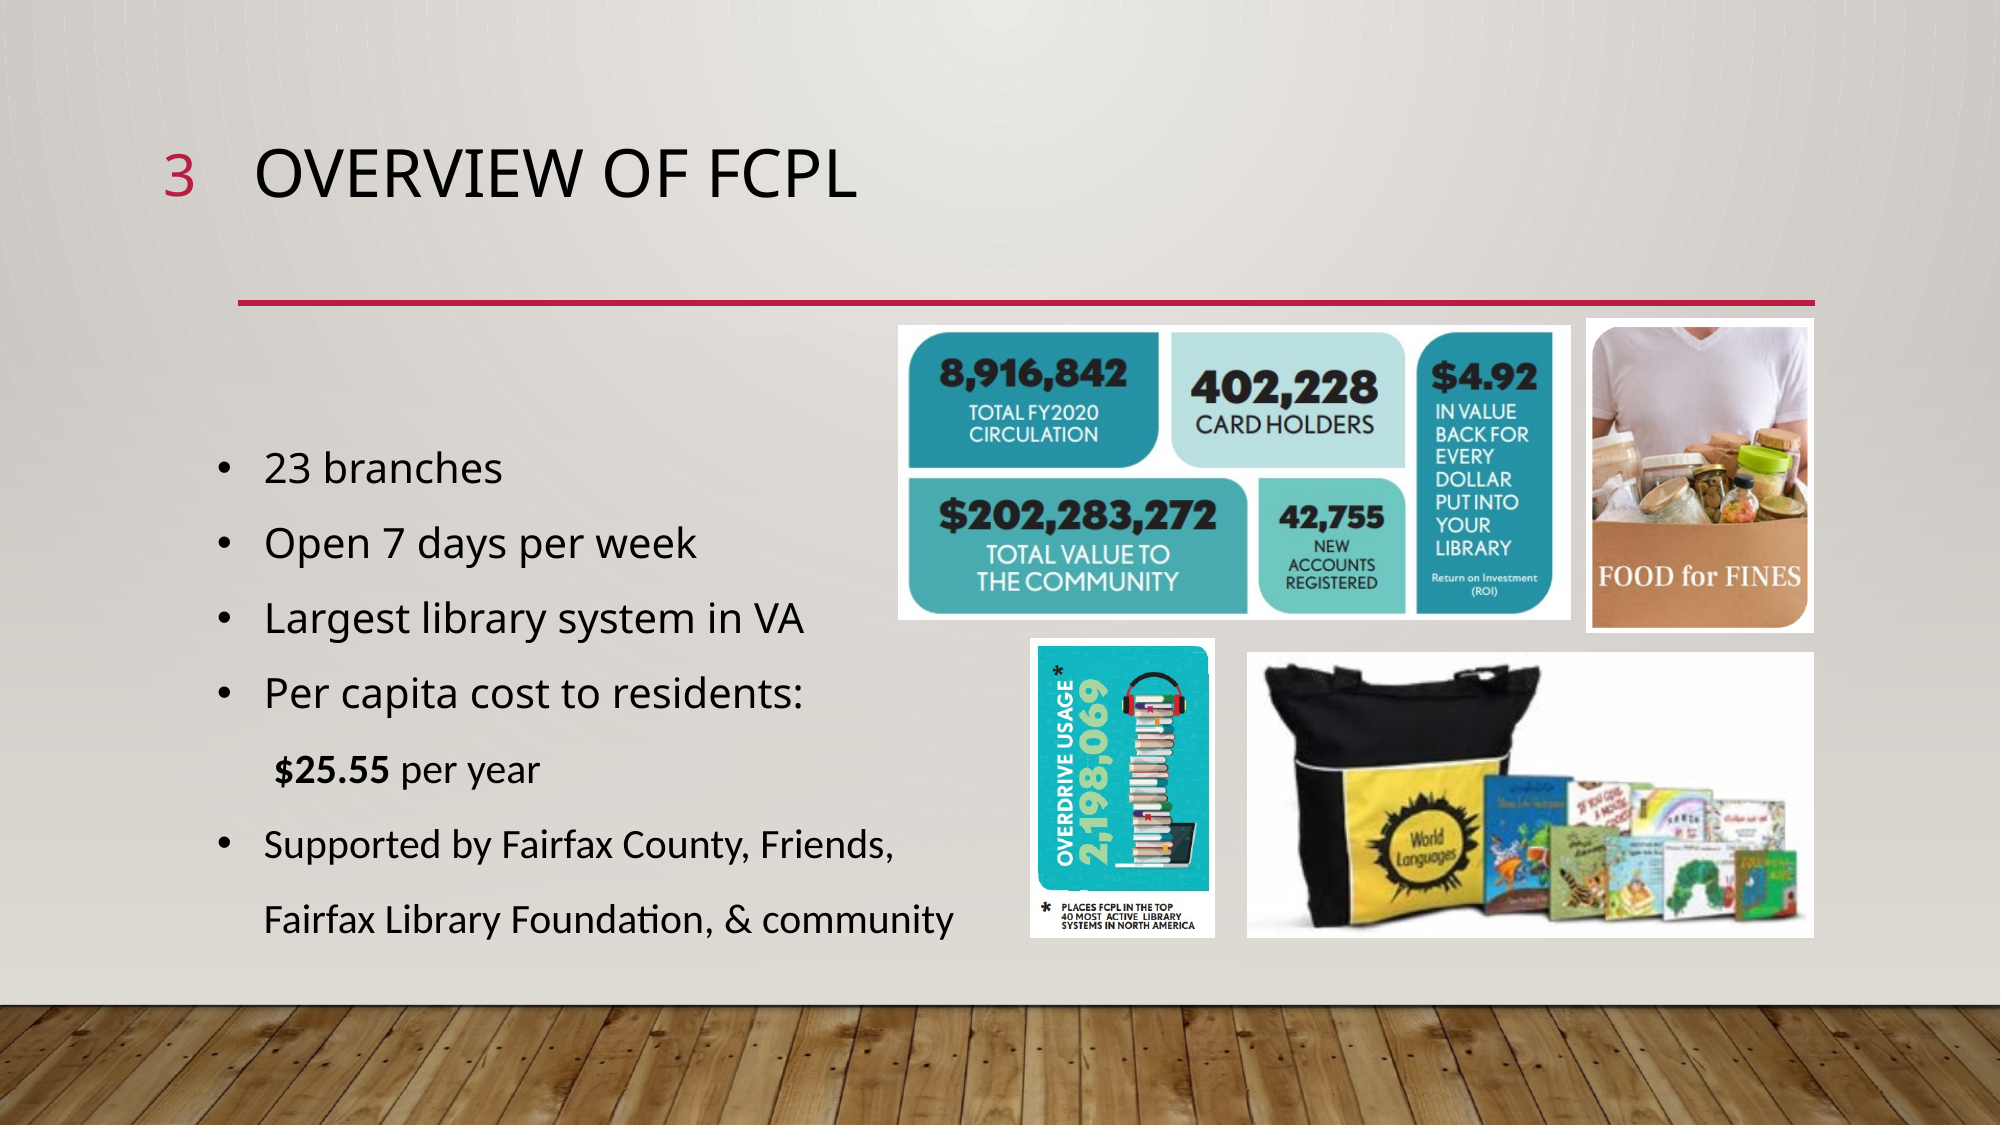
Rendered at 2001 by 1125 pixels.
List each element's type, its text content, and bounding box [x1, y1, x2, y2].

title Overview of FCPL [238, 131, 1814, 305]
picture [1585, 317, 1814, 634]
picture [0, 1005, 2000, 1125]
picture [1030, 637, 1215, 939]
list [898, 324, 1571, 621]
text_box 23 branches Open 7 days per week Largest library system in VA Per capita cost to residents: $25.55 per year Supported by Fairfax County, Friends, Fairfax Library Foundation, & community [202, 409, 989, 994]
picture [1247, 652, 1814, 939]
slide_number 3 [78, 131, 212, 214]
